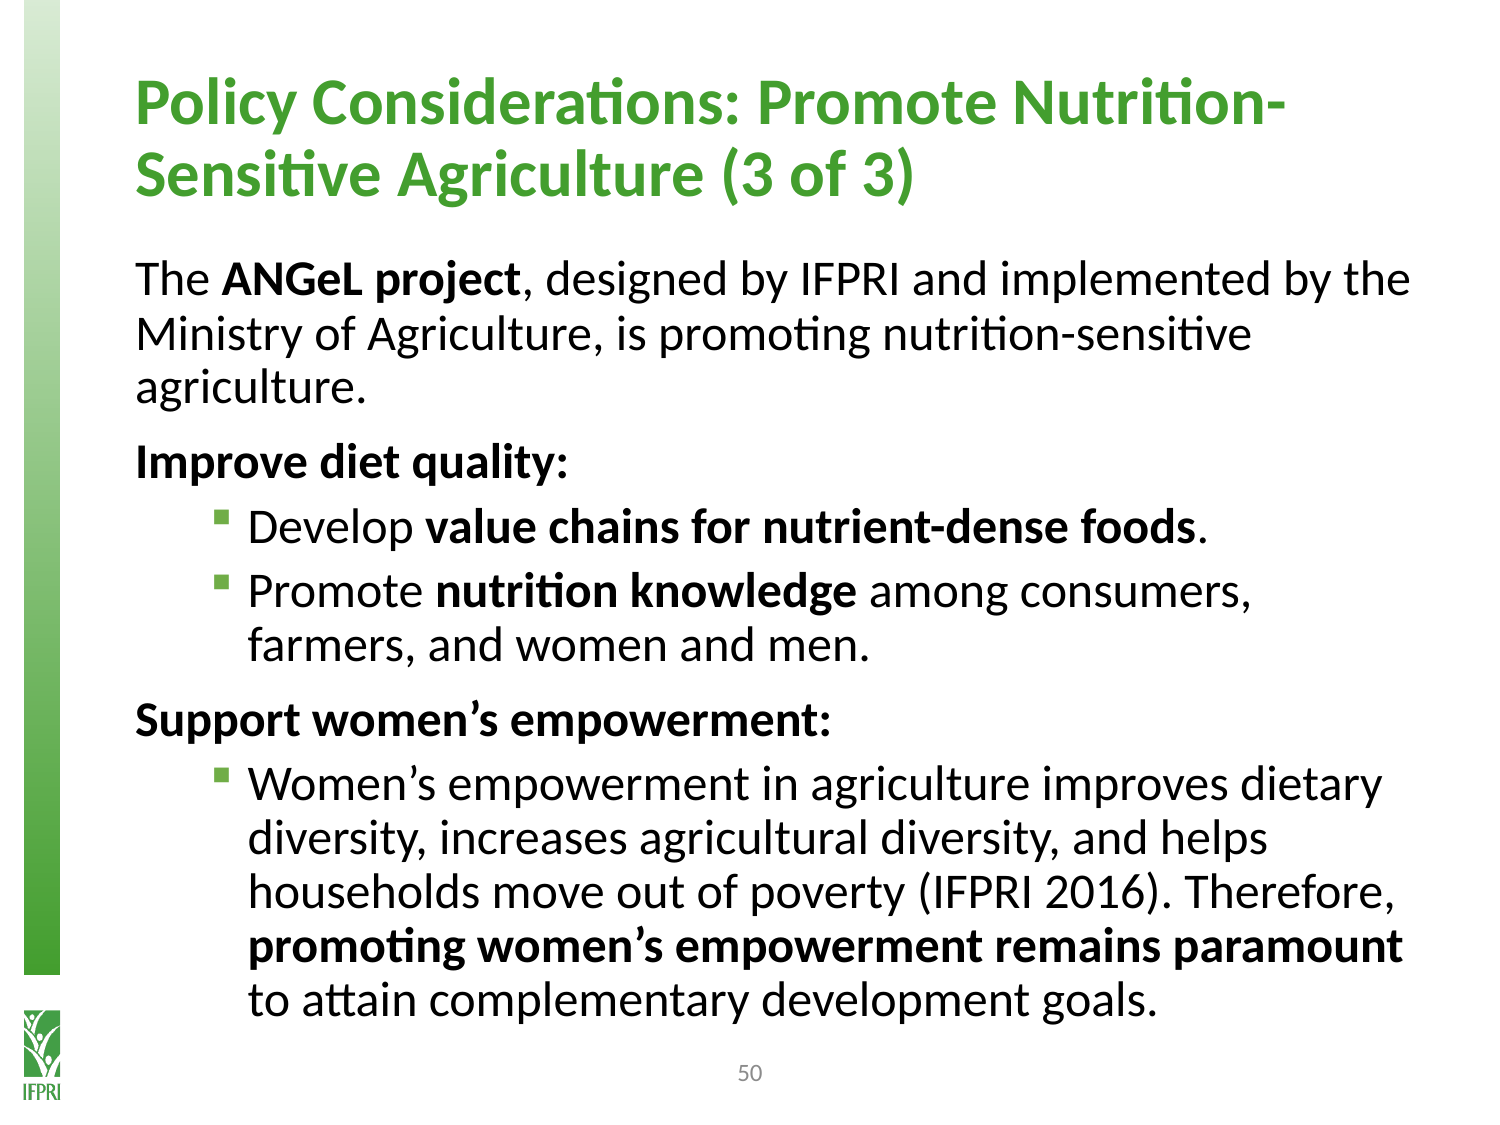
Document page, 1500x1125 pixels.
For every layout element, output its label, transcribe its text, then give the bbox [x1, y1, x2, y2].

slide_number 50 [581, 1041, 919, 1102]
text_box Policy Considerations: Promote Nutrition-Sensitive Agriculture (3 of 3) [119, 67, 1470, 210]
list The ANGeL project, designed by IFPRI and implemented by the Ministry of Agriculture, is promoting nutrition-sensitive agriculture. Improve diet quality: Develop value chains for nutrient-dense foods. Promote nutrition knowledge among consumers, farmers, and women and men. Support women’s empowerment: Women’s empowerment in agriculture improves dietary diversity, increases agricultural diversity, and helps households move out of poverty (IFPRI 2016). Therefore, promoting women’s empowerment remains paramount to attain complementary development goals. [120, 245, 1430, 1125]
picture [19, 1006, 64, 1104]
